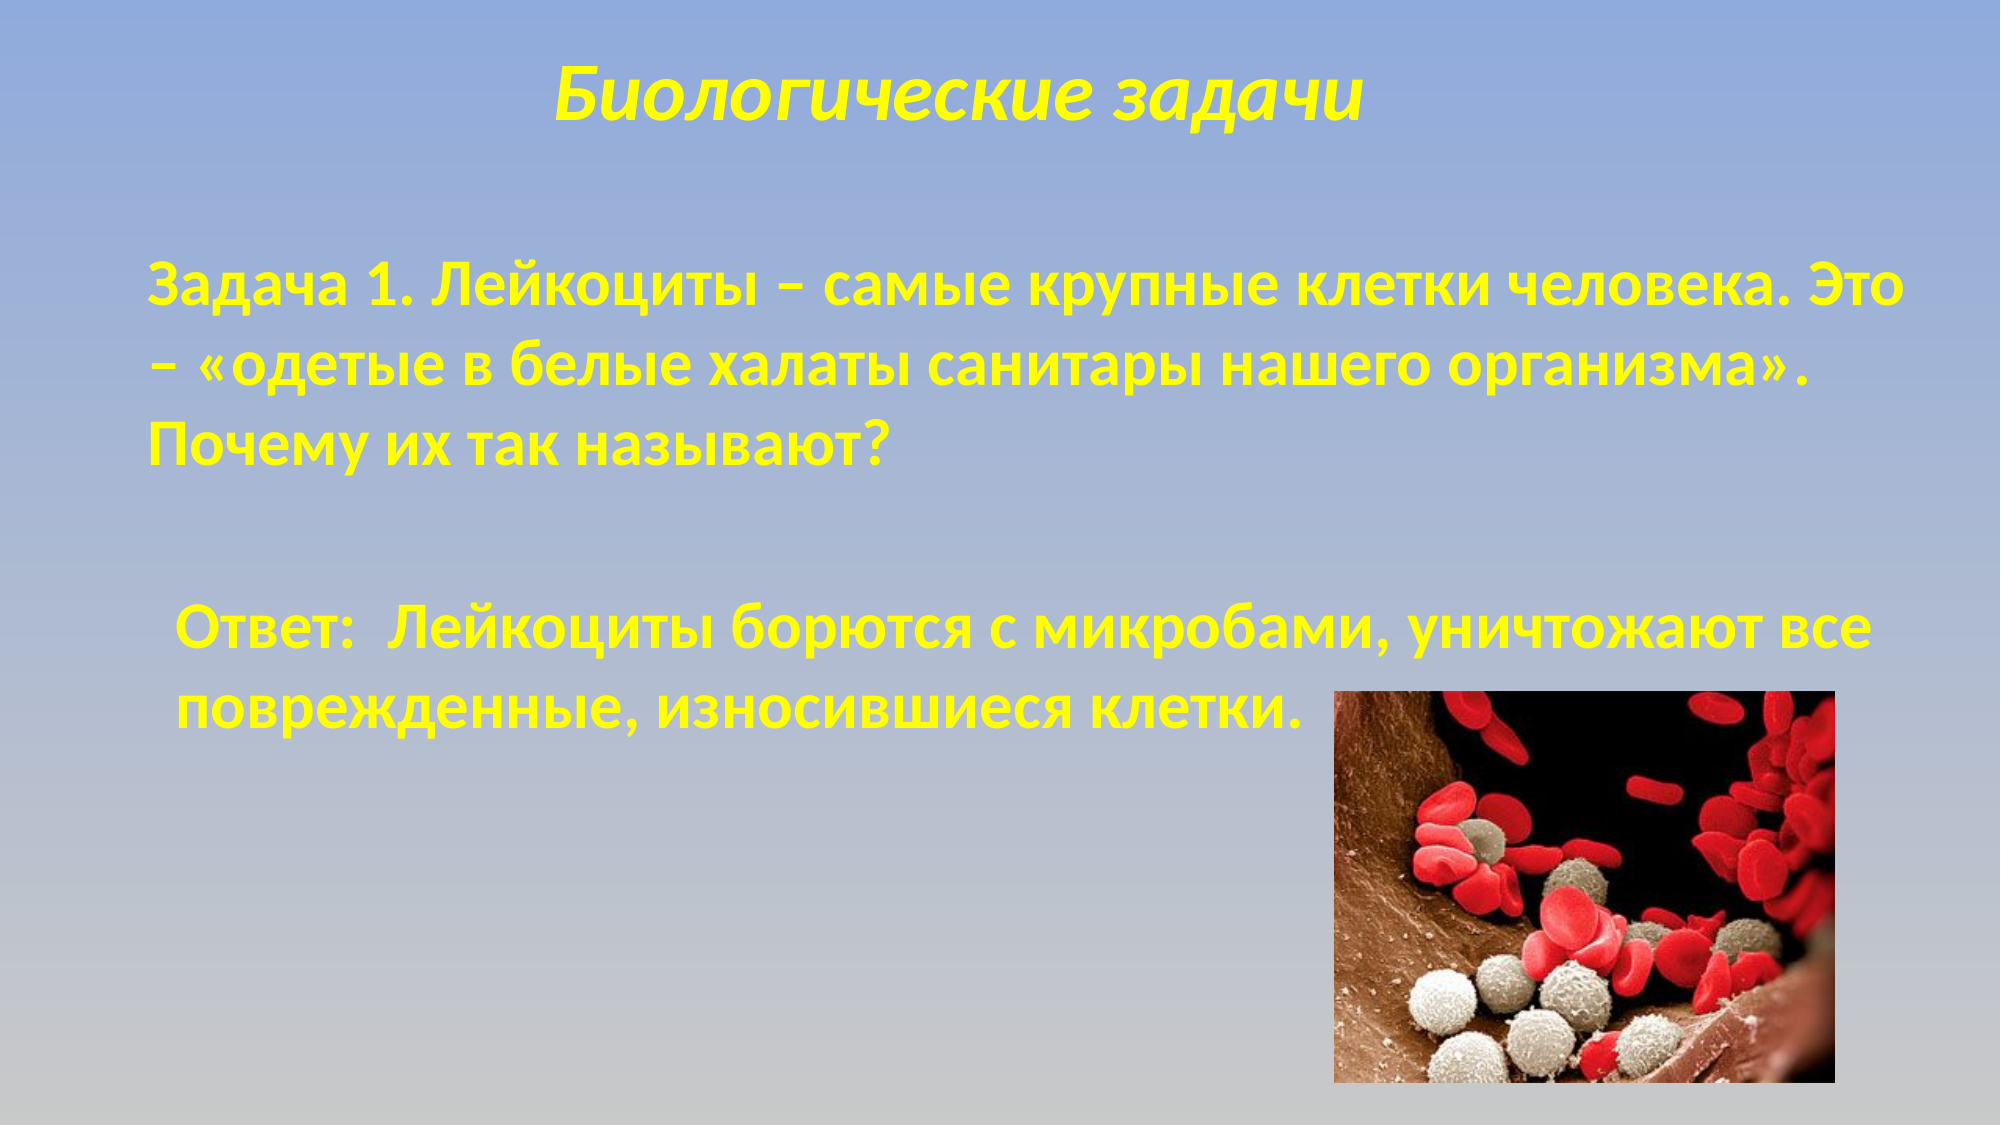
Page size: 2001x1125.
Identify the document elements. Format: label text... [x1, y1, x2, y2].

text_box Ответ: Лейкоциты борются с микробами, уничтожают все поврежденные, износившиеся клетки. [160, 574, 2000, 749]
text_box Биологические задачи [49, 29, 1870, 145]
text_box Задача 1. Лейкоциты – самые крупные клетки человека. Это – «одетые в белые халаты санитары нашего организма». Почему их так называют? [132, 231, 1937, 486]
picture [1334, 691, 1835, 1083]
